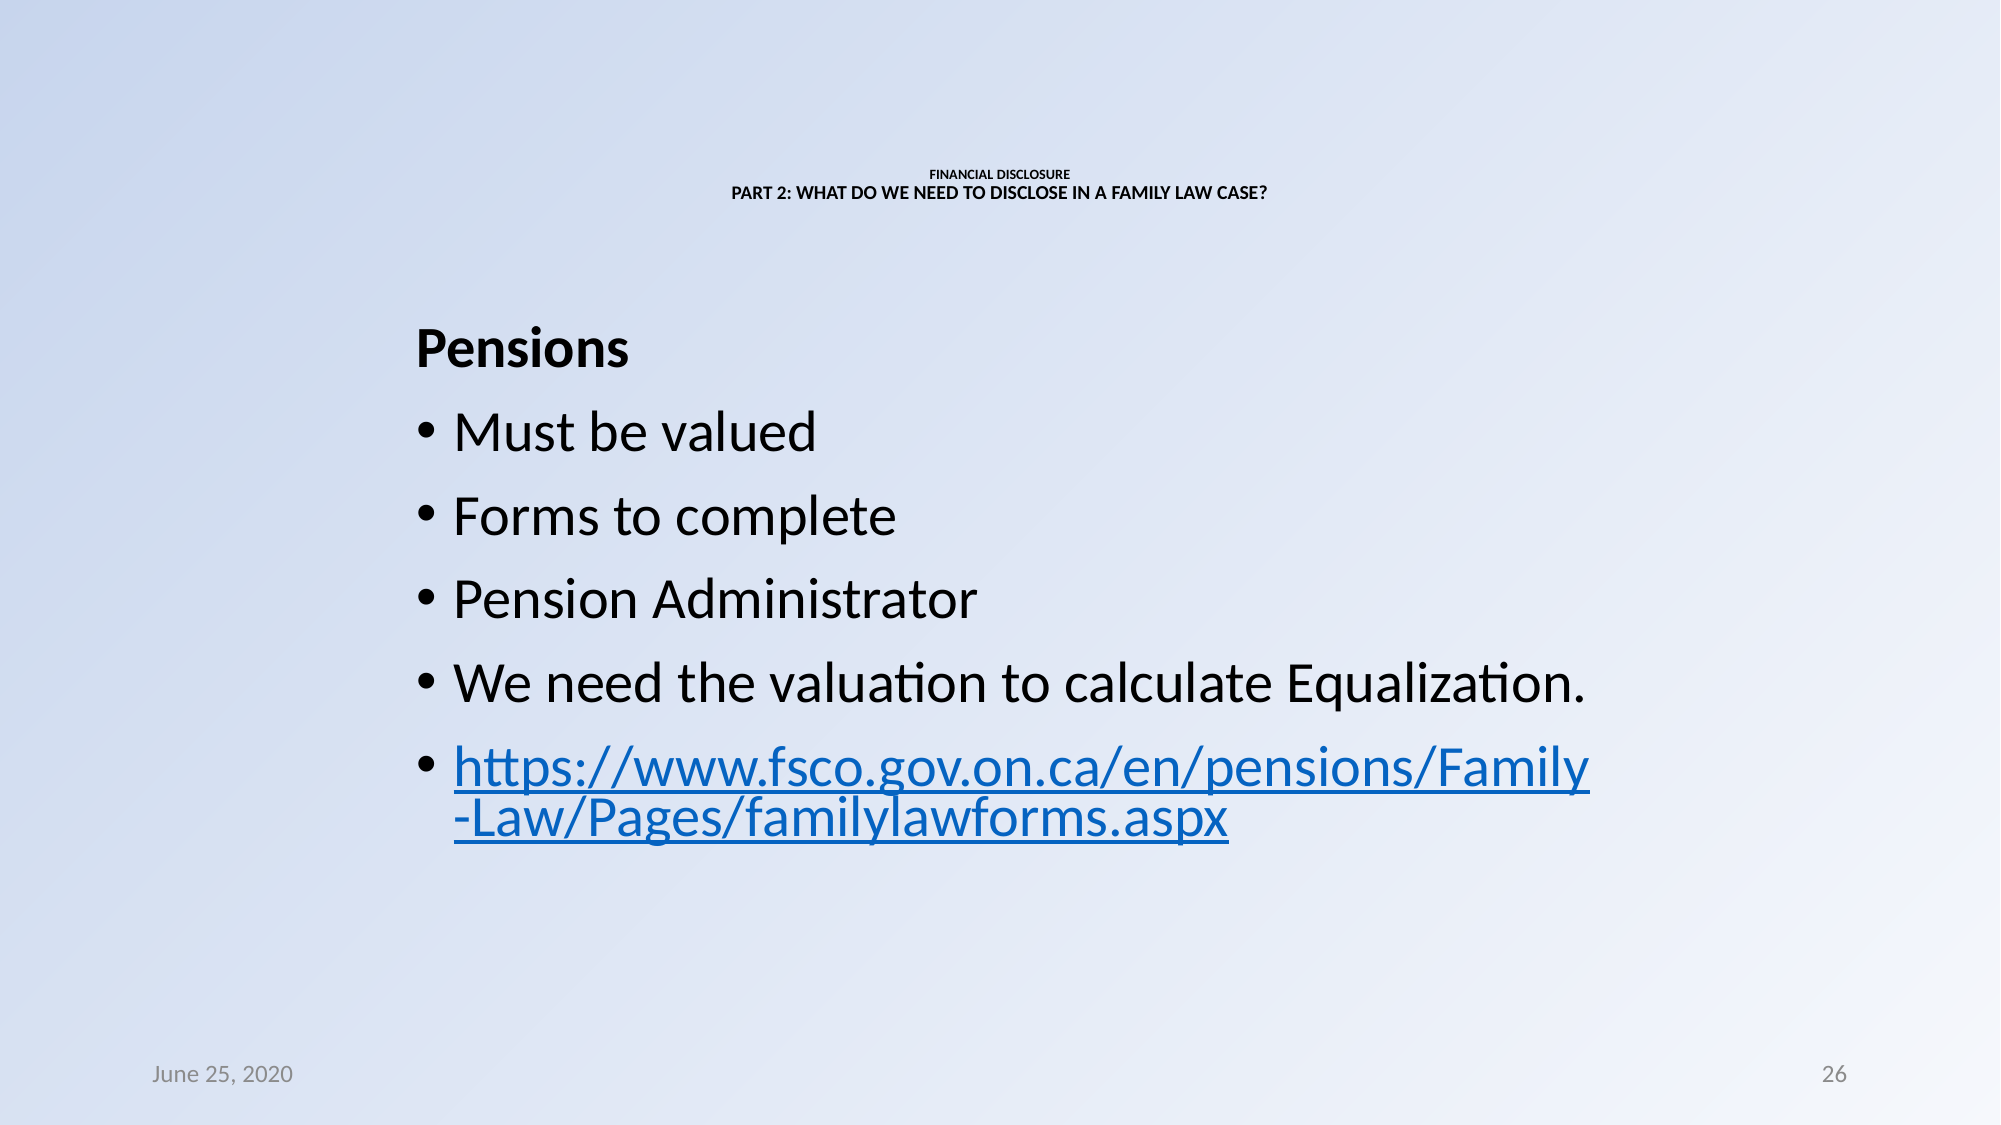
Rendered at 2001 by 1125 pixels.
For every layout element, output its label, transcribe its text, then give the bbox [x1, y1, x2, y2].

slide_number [137, 1042, 588, 1103]
list Pensions Must be valued Forms to complete Pension Administrator We need the valuation to calculate Equalization. https://www.fsco.gov.on.ca/en/pensions/Family-Law/Pages/familylawforms.aspx [400, 310, 1613, 1061]
slide_number 26 [1412, 1042, 1863, 1103]
title FINANCIAL DISCLOSURE PART 2: WHAT DO WE NEED TO DISCLOSE IN A FAMILY LAW CASE? [137, 82, 1863, 279]
